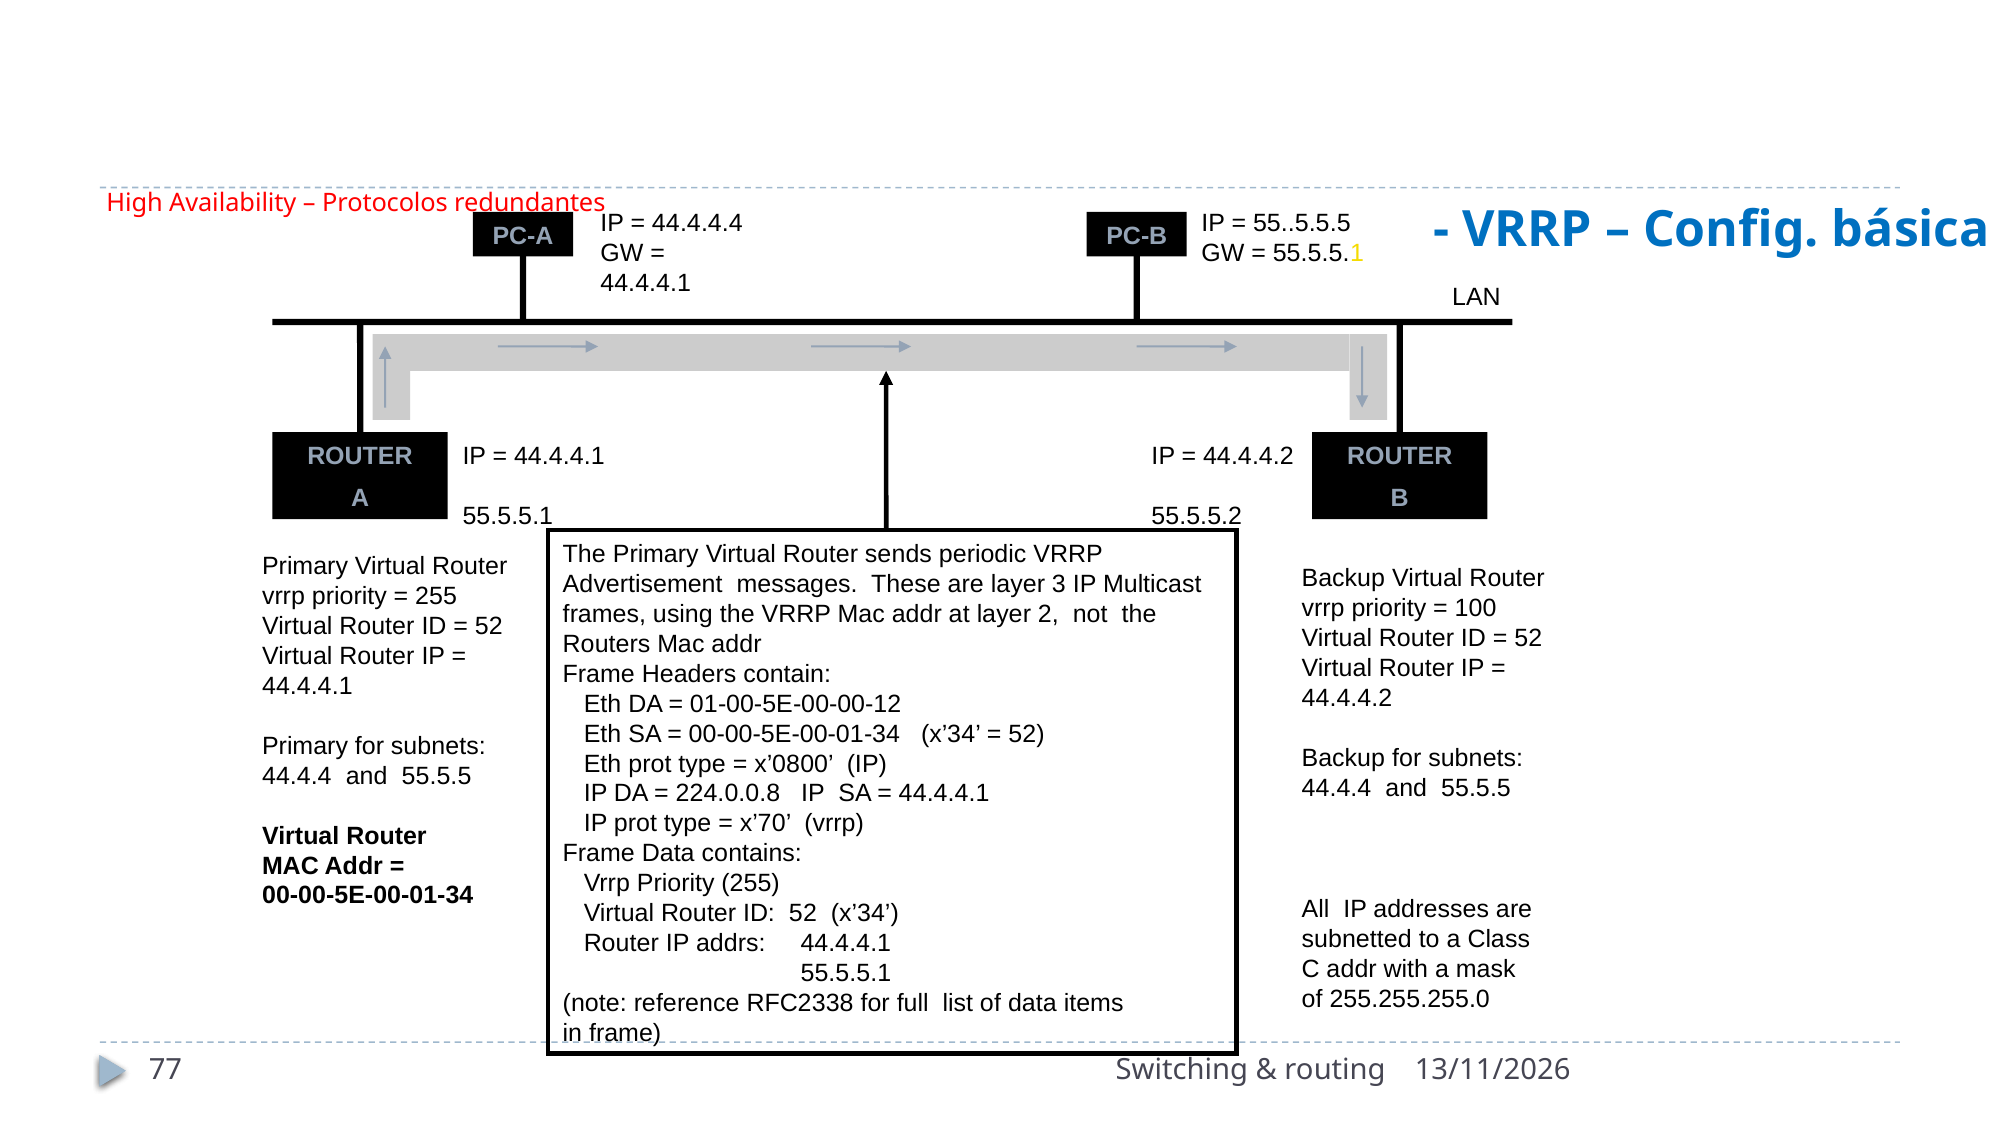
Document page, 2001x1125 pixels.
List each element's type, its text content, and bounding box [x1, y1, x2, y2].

slide_number 77 [133, 1042, 568, 1103]
text_box [247, 189, 278, 199]
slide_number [1401, 1042, 1901, 1103]
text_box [247, 199, 1563, 1049]
footer Switching & routing [634, 1061, 1401, 1103]
text_box - VRRP – Config. básica [1418, 189, 2000, 264]
text_box [236, 1011, 241, 1042]
title High Availability – Protocolos redundantes [91, 115, 1909, 255]
